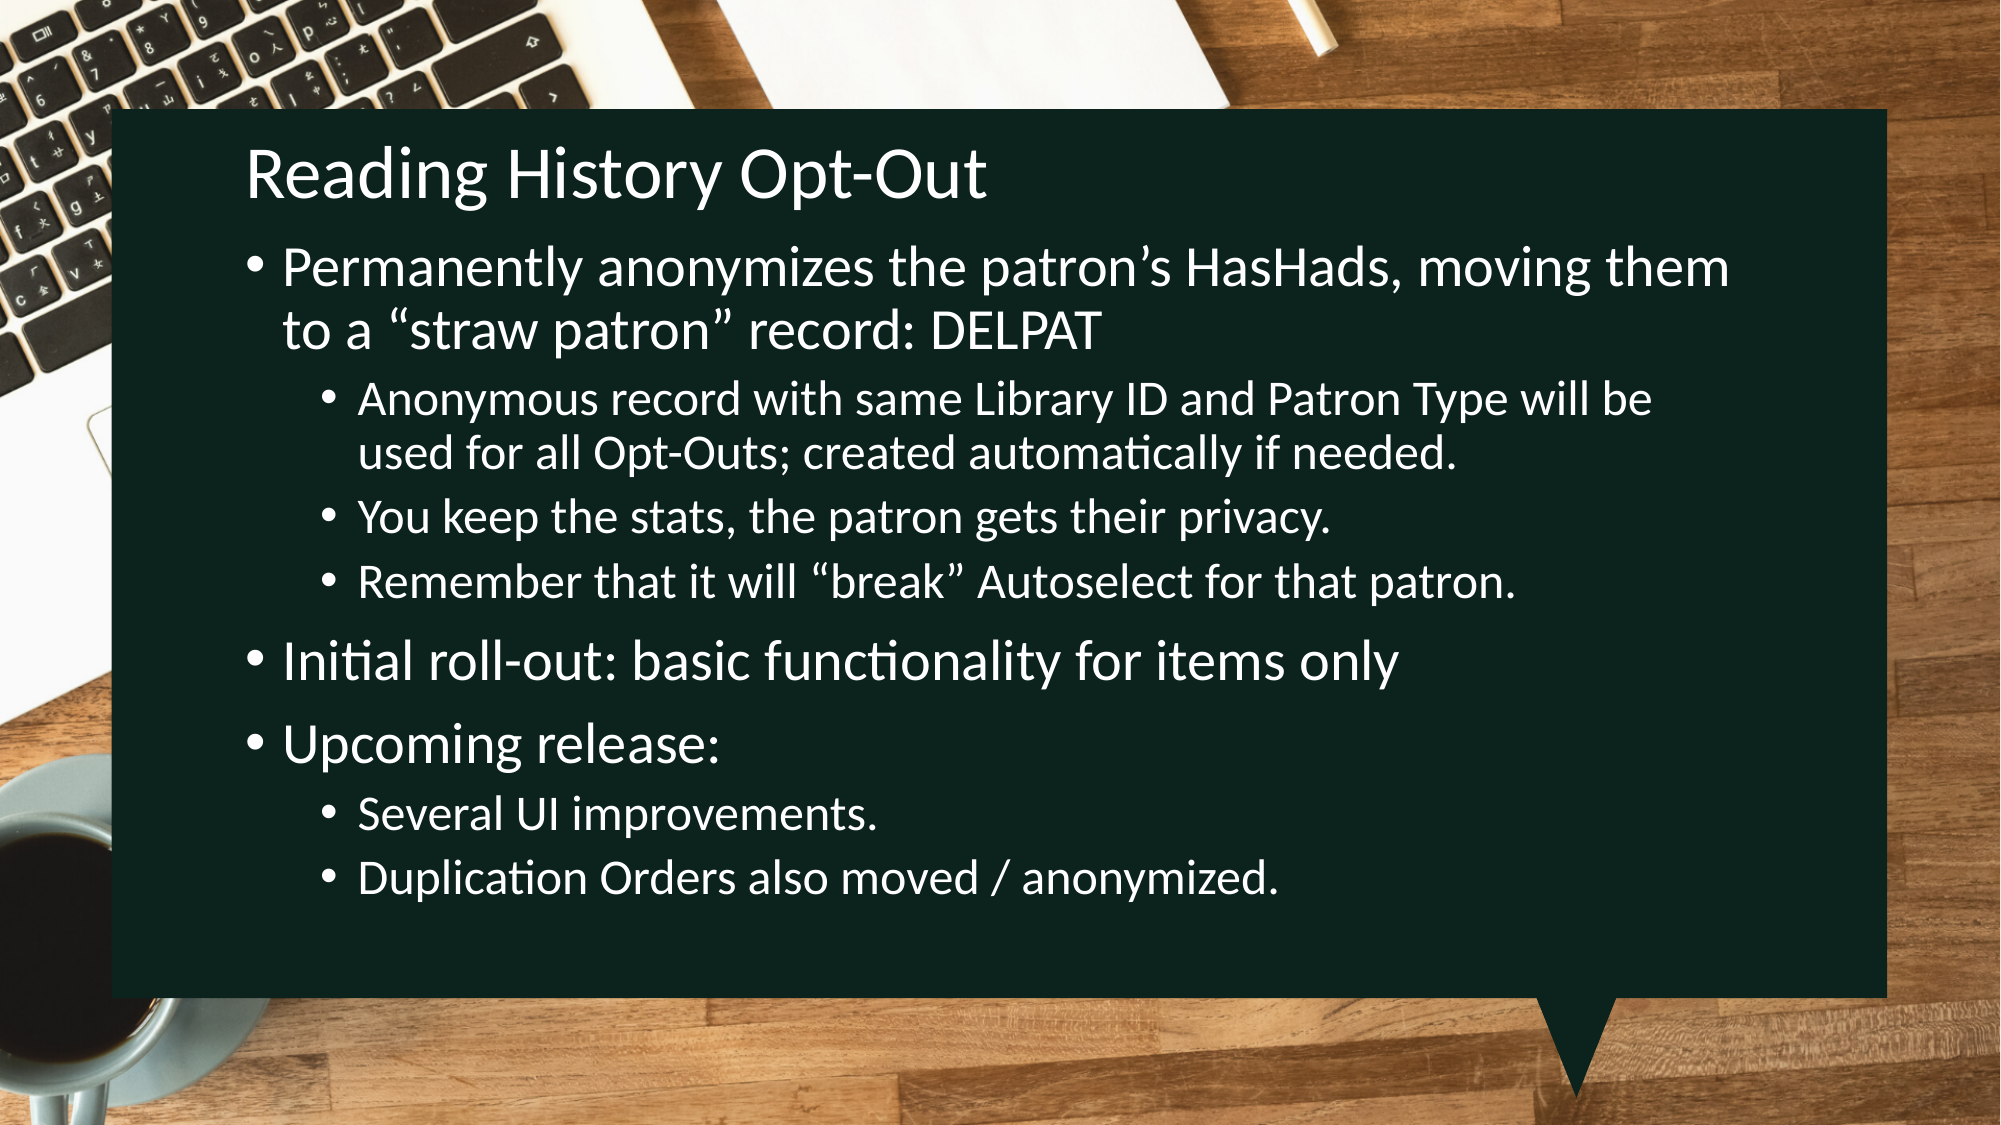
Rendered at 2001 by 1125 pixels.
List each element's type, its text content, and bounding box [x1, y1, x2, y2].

list Reading History Opt-Out Permanently anonymizes the patron’s HasHads, moving them to a “straw patron” record: DELPAT Anonymous record with same Library ID and Patron Type will be used for all Opt-Outs; created automatically if needed. You keep the stats, the patron gets their privacy. Remember that it will “break” Autoselect for that patron. Initial roll-out: basic functionality for items only Upcoming release: Several UI improvements. Duplication Orders also moved / anonymized. [230, 126, 1763, 981]
picture [0, 0, 2001, 1125]
